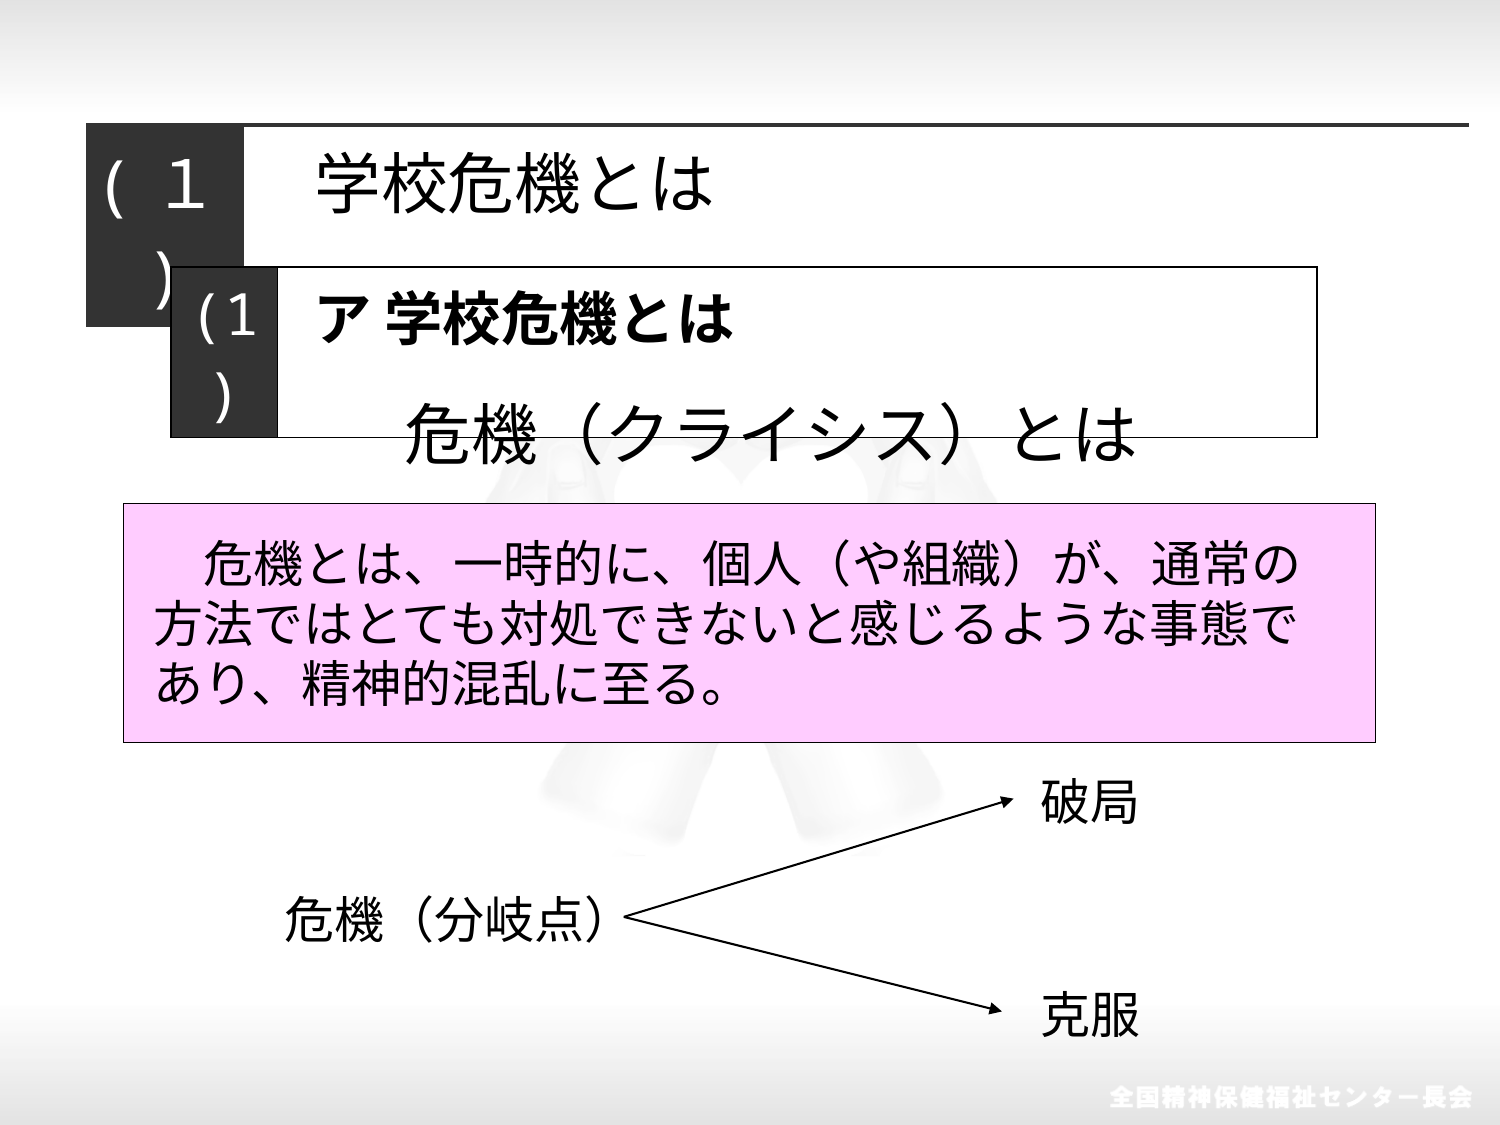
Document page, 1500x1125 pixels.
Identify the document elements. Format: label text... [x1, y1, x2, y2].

text_box 問 題 [0, 0, 1500, 1125]
text_box 危機（クライシス）とは [387, 385, 1156, 480]
table_header (１) [91, 127, 240, 323]
text_box 克服 [1025, 975, 1156, 1051]
text_box [625, 796, 1014, 917]
text_box 危機とは、一時的に、個人（や組織）が、通常の方法ではとても対処できないと感じるような事態であり、精神的混乱に至る。 [123, 503, 1376, 743]
table_header (1) [172, 268, 277, 437]
text_box [623, 916, 1002, 1015]
table_header 学校危機とは [244, 127, 1469, 323]
text_box 危機（分岐点） [269, 881, 650, 957]
table_header ア 学校危機とは [278, 268, 1316, 437]
text_box 破局 [1025, 763, 1156, 838]
